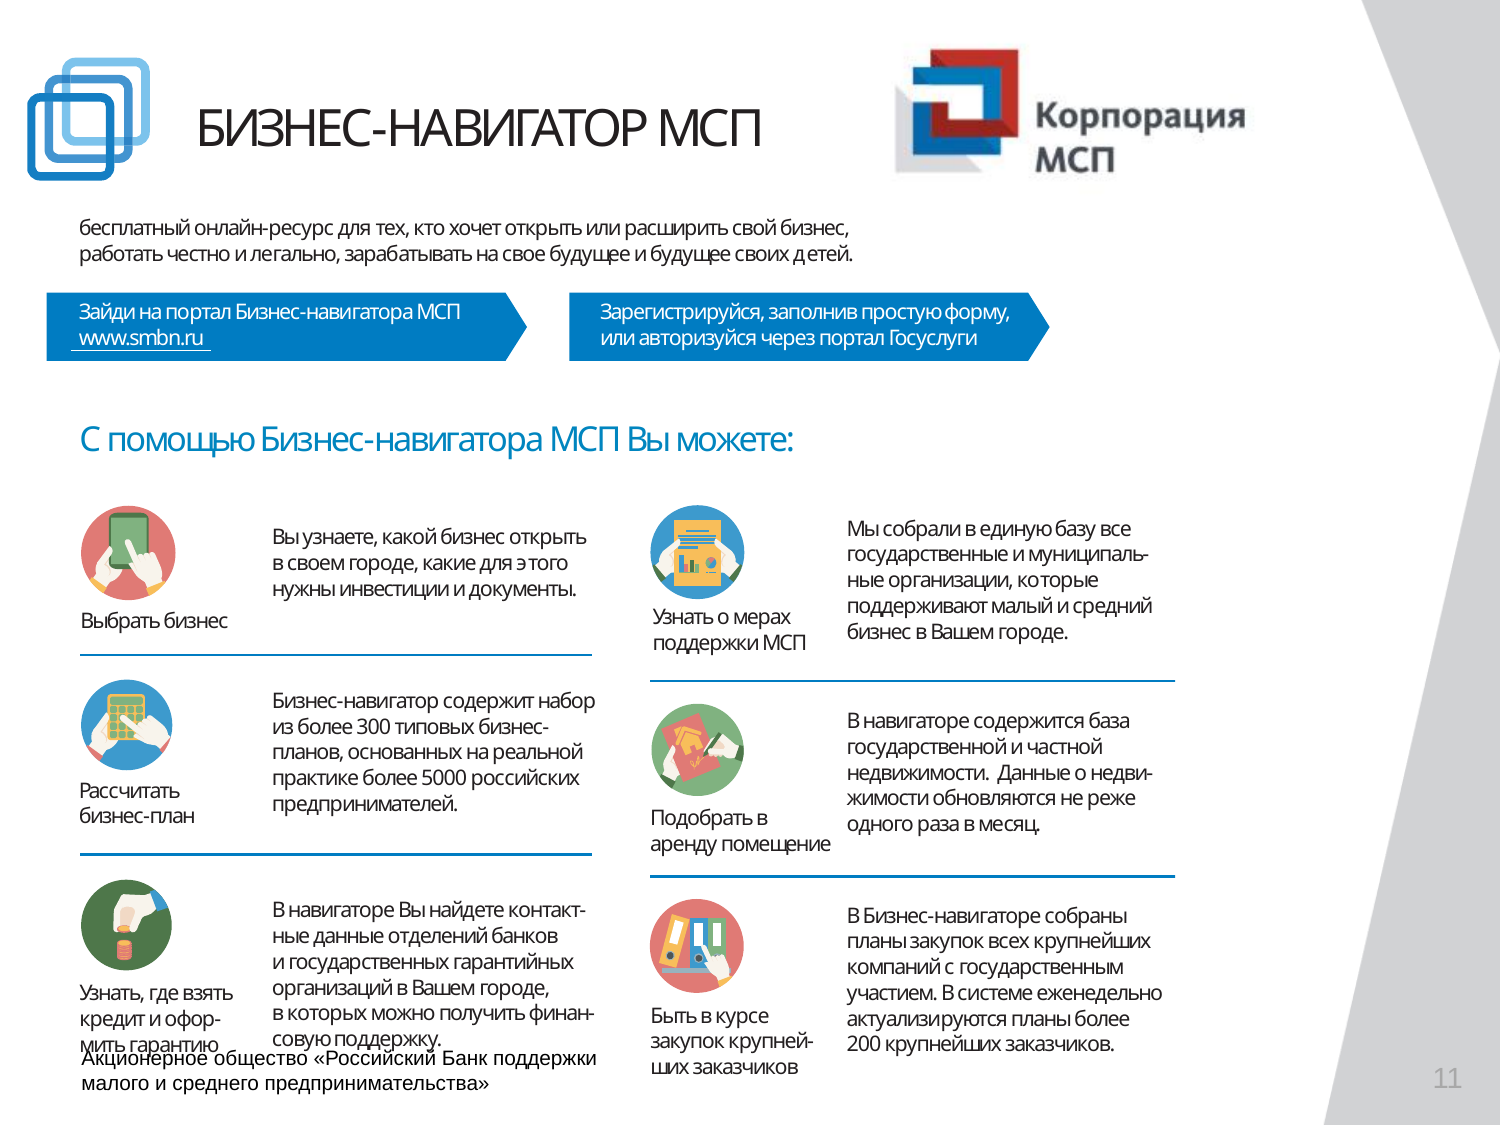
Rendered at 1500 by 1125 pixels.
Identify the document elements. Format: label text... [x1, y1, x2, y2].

picture [0, 0, 1500, 1125]
slide_number 11 [1179, 1046, 1478, 1107]
